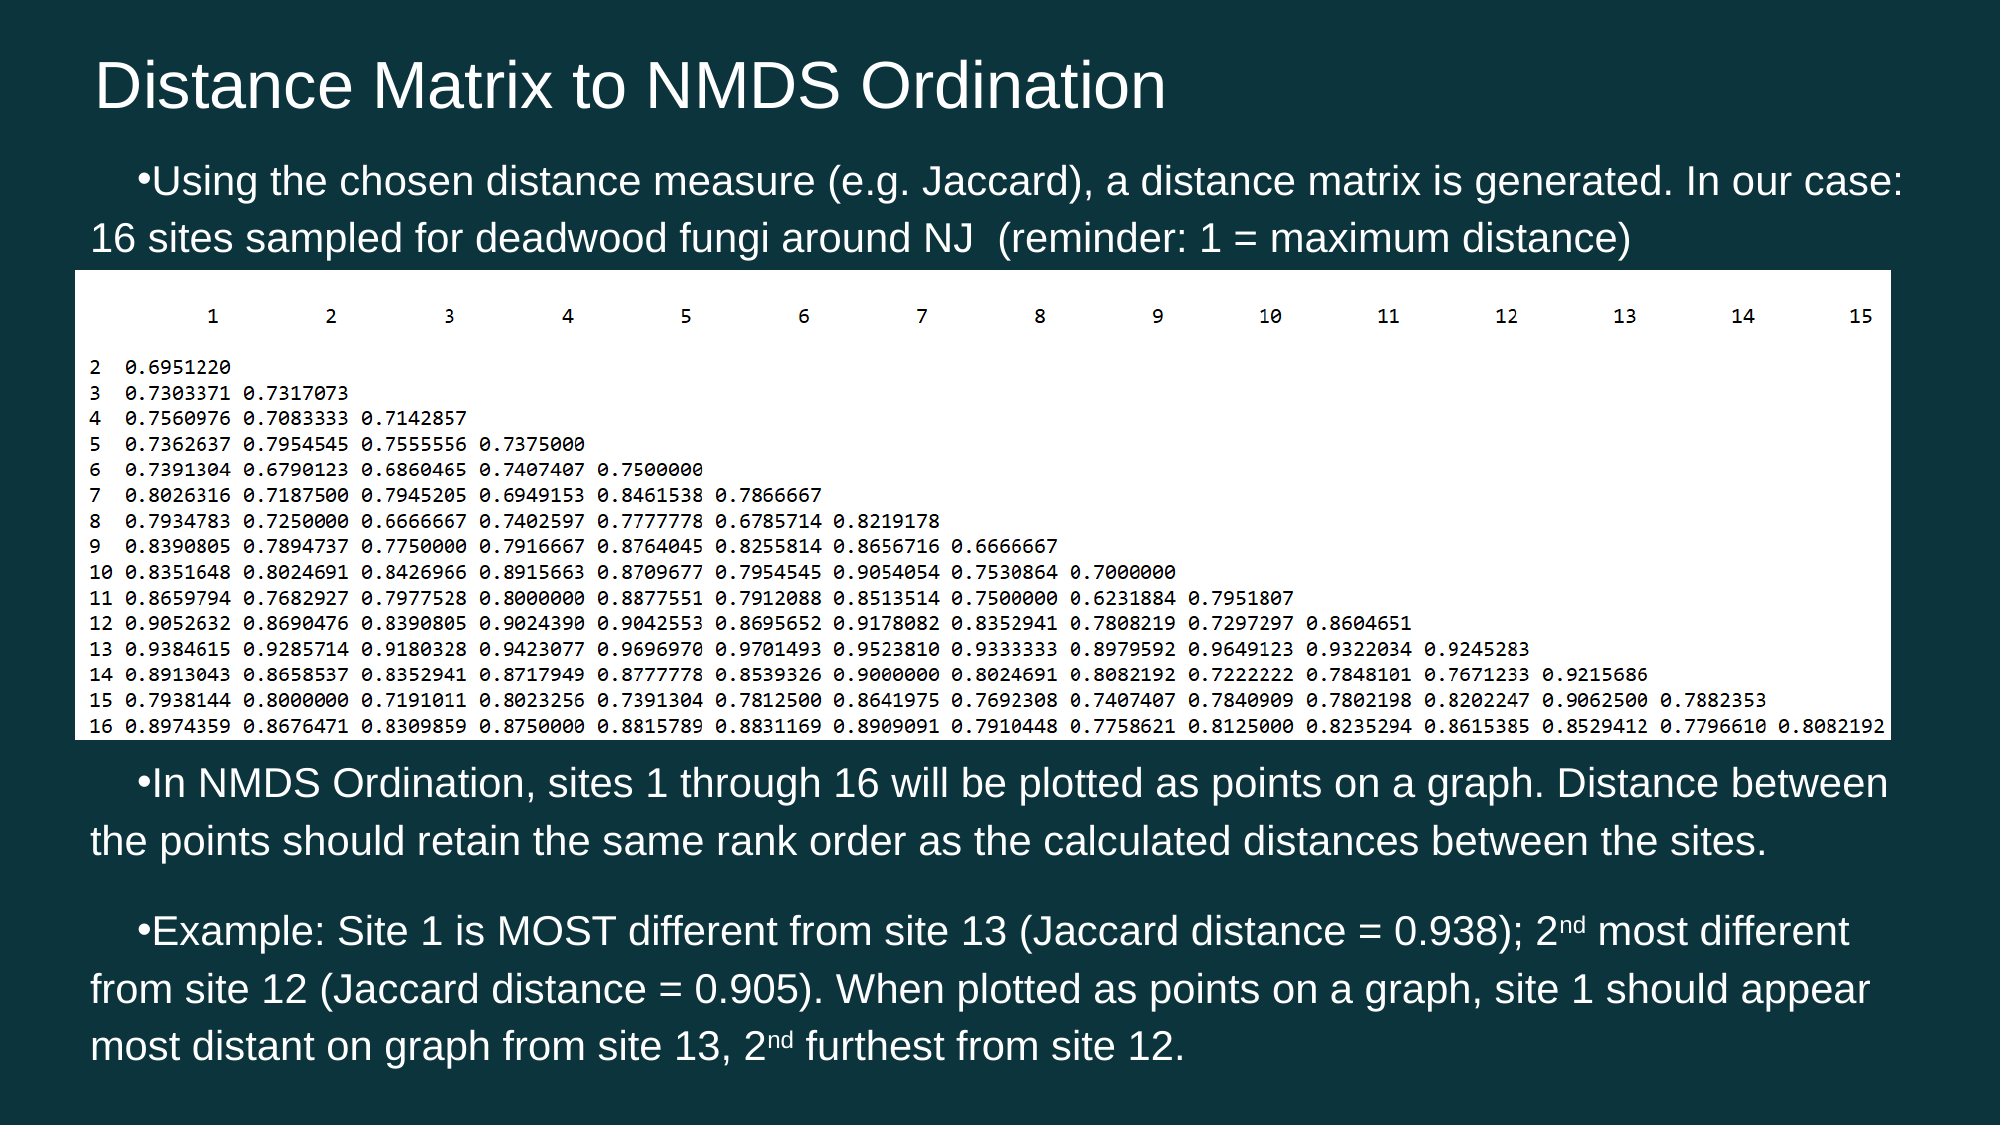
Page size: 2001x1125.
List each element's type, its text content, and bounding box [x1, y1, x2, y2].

list Using the chosen distance measure (e.g. Jaccard), a distance matrix is generated. In our case: 16 sites sampled for deadwood fungi around NJ (reminder: 1 = maximum distance) In NMDS Ordination, sites 1 through 16 will be plotted as points on a graph. Distance between the points should retain the same rank order as the calculated distances between the sites. Example: Site 1 is MOST different from site 13 (Jaccard distance = 0.938); 2nd most different from site 12 (Jaccard distance = 0.905). When plotted as points on a graph, site 1 should appear most distant on graph from site 13, 2nd furthest from site 12. [75, 130, 1939, 271]
text_box Distance Matrix to NMDS Ordination [79, 34, 1184, 130]
picture [74, 270, 1891, 740]
